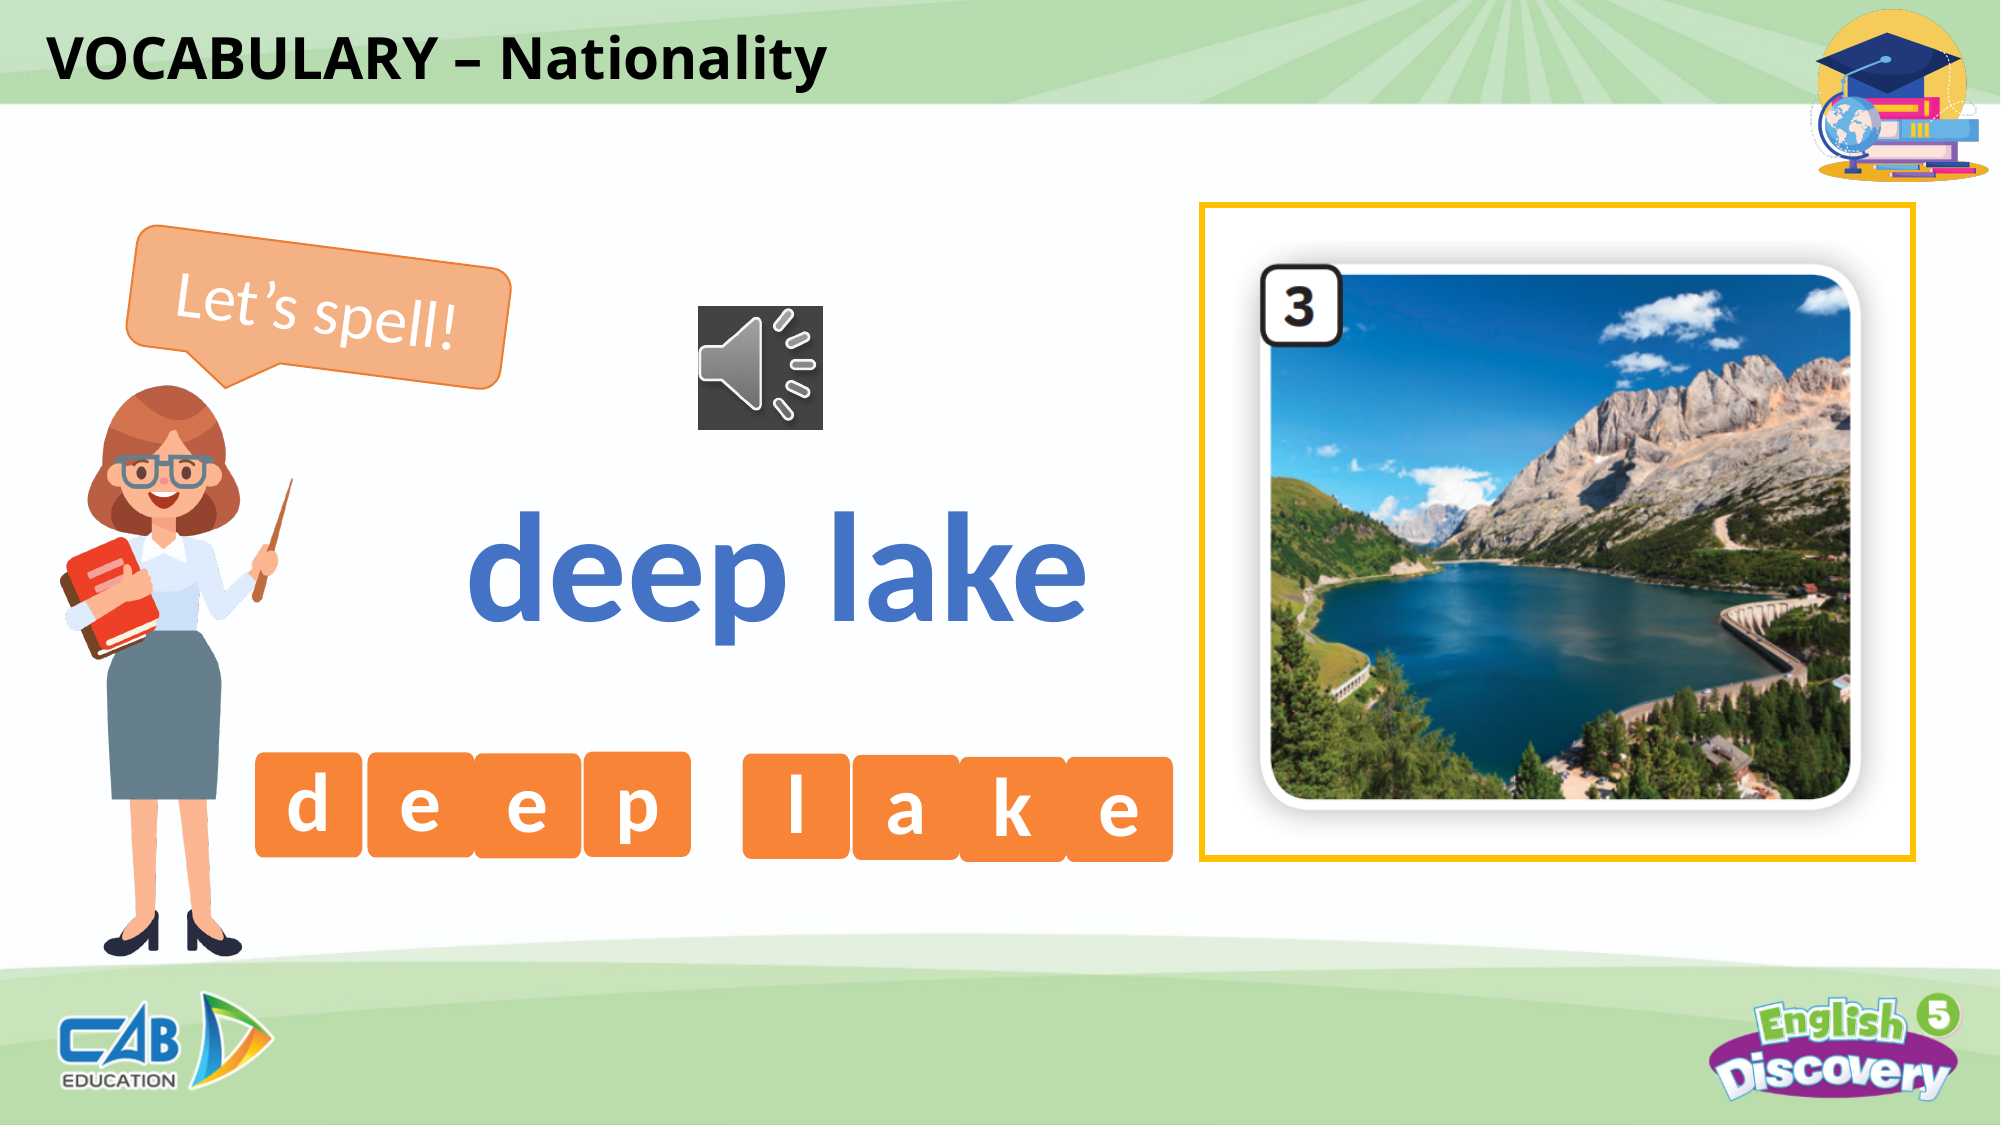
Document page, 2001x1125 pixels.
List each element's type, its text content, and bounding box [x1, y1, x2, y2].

text_box l [742, 753, 850, 859]
text_box a [852, 754, 960, 860]
text_box p [583, 751, 691, 857]
text_box deep lake [450, 457, 1106, 661]
text_box e [1065, 756, 1174, 862]
text_box e [367, 752, 474, 858]
text_box d [323, 752, 363, 858]
picture [0, 0, 2001, 1125]
text_box Let’s spell! [125, 224, 512, 390]
text_box VOCABULARY – Nationality [31, 30, 1756, 91]
text_box c [1201, 204, 1914, 860]
text_box e [473, 753, 582, 859]
text_box k [959, 756, 1066, 862]
